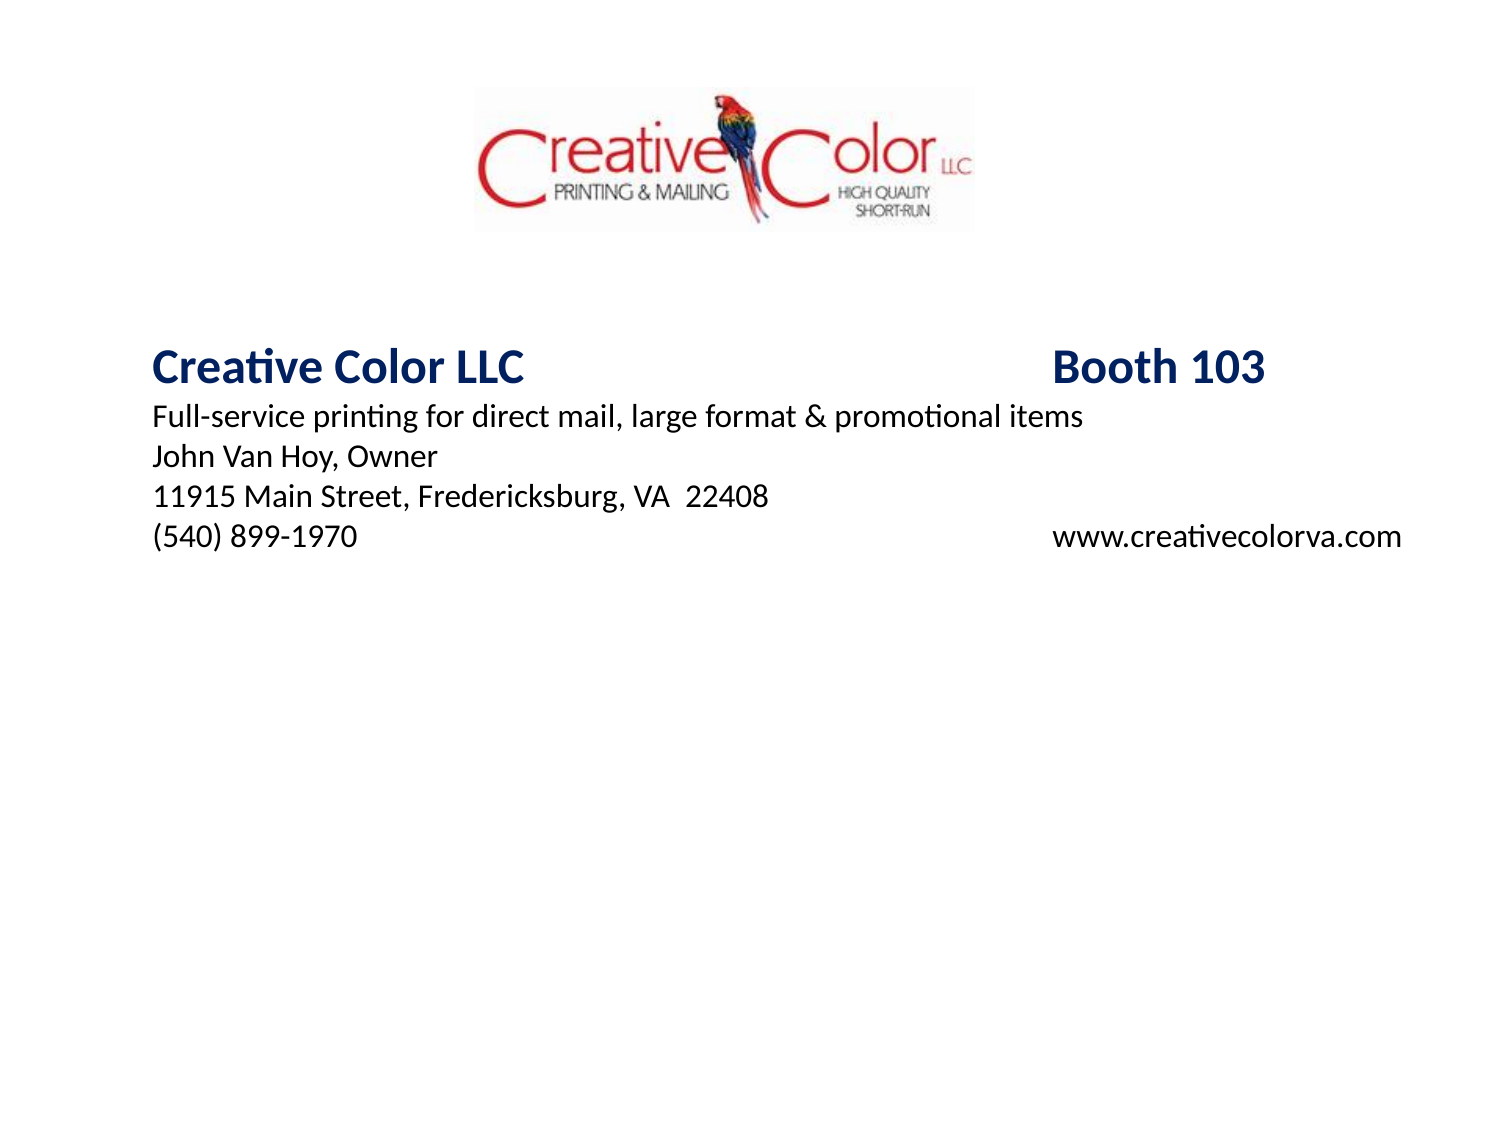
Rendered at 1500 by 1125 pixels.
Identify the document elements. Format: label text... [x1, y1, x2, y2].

picture [474, 87, 976, 232]
text_box Creative Color LLC Booth 103 Full-service printing for direct mail, large format & promotional items John Van Hoy, Owner 11915 Main Street, Fredericksburg, VA 22408 (540) 899-1970 www.creativecolorva.com [137, 312, 1438, 575]
